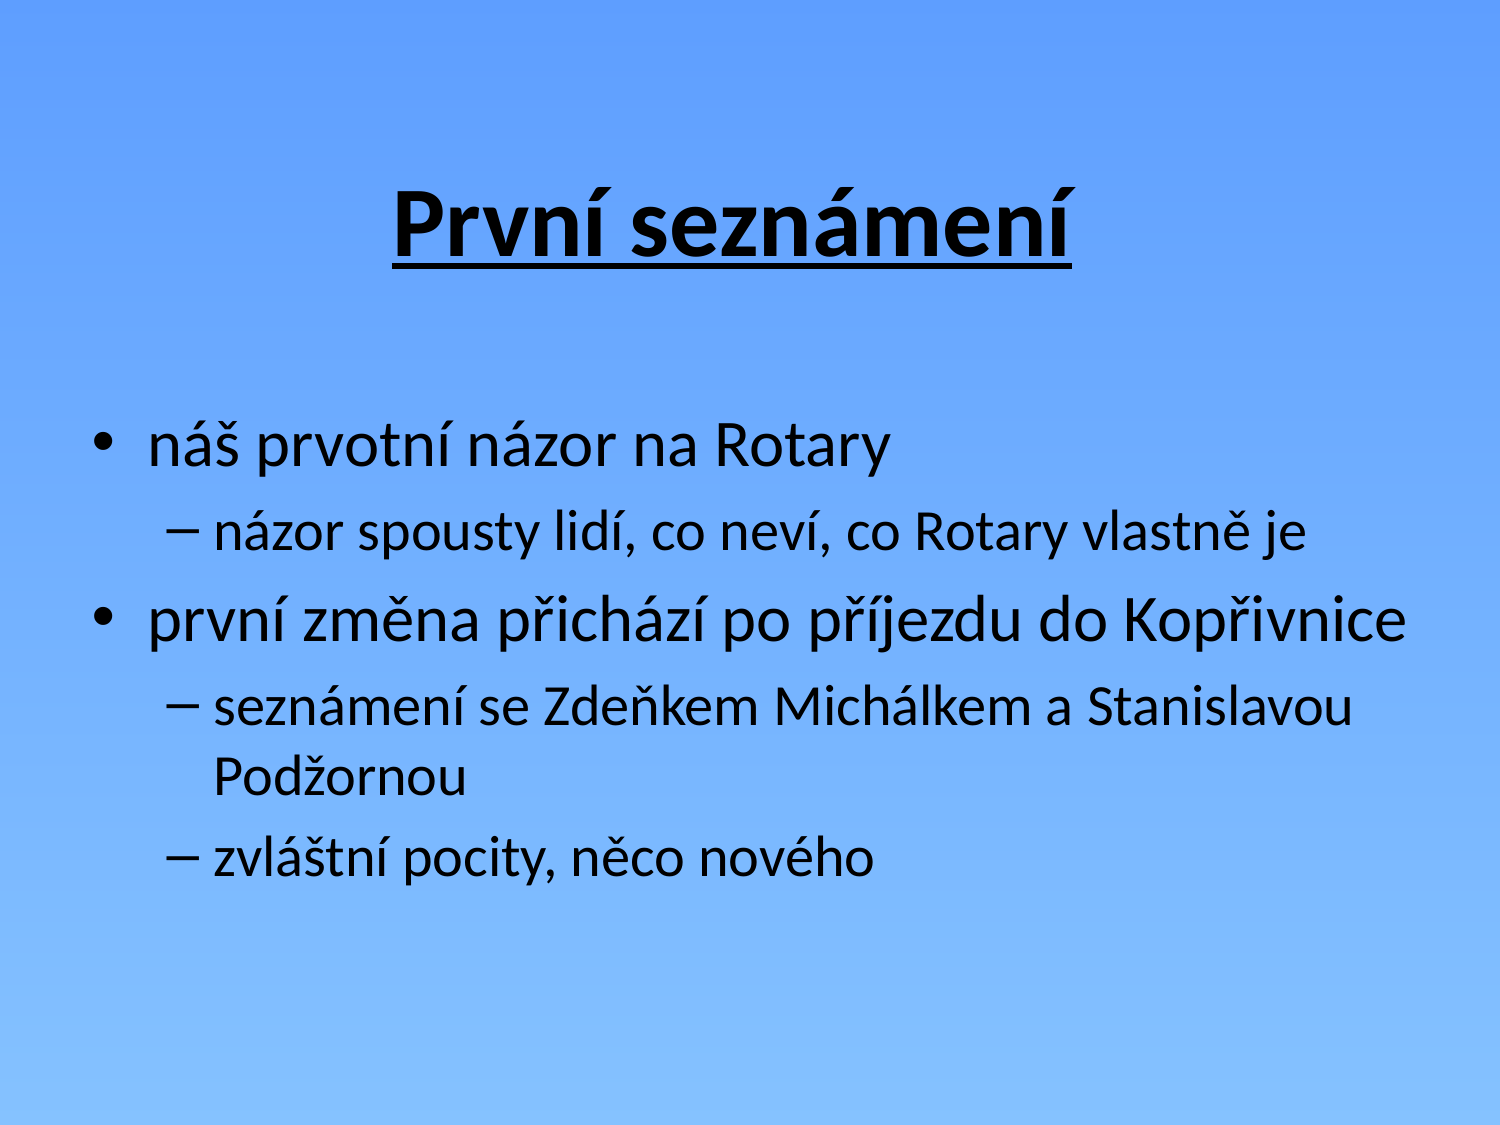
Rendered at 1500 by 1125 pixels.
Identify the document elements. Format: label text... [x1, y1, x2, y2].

text_box [76, 444, 1427, 686]
list náš prvotní názor na Rotary názor spousty lidí, co neví, co Rotary vlastně je první změna přichází po příjezdu do Kopřivnice seznámení se Zdeňkem Michálkem a Stanislavou Podžornou zvláštní pocity, něco nového [76, 686, 1427, 1125]
text_box První seznámení [159, 149, 1306, 284]
list náš prvotní názor na Rotary názor spousty lidí, co neví, co Rotary vlastně je první změna přichází po příjezdu do Kopřivnice seznámení se Zdeňkem Michálkem a Stanislavou Podžornou zvláštní pocity, něco nového [76, 392, 1427, 444]
